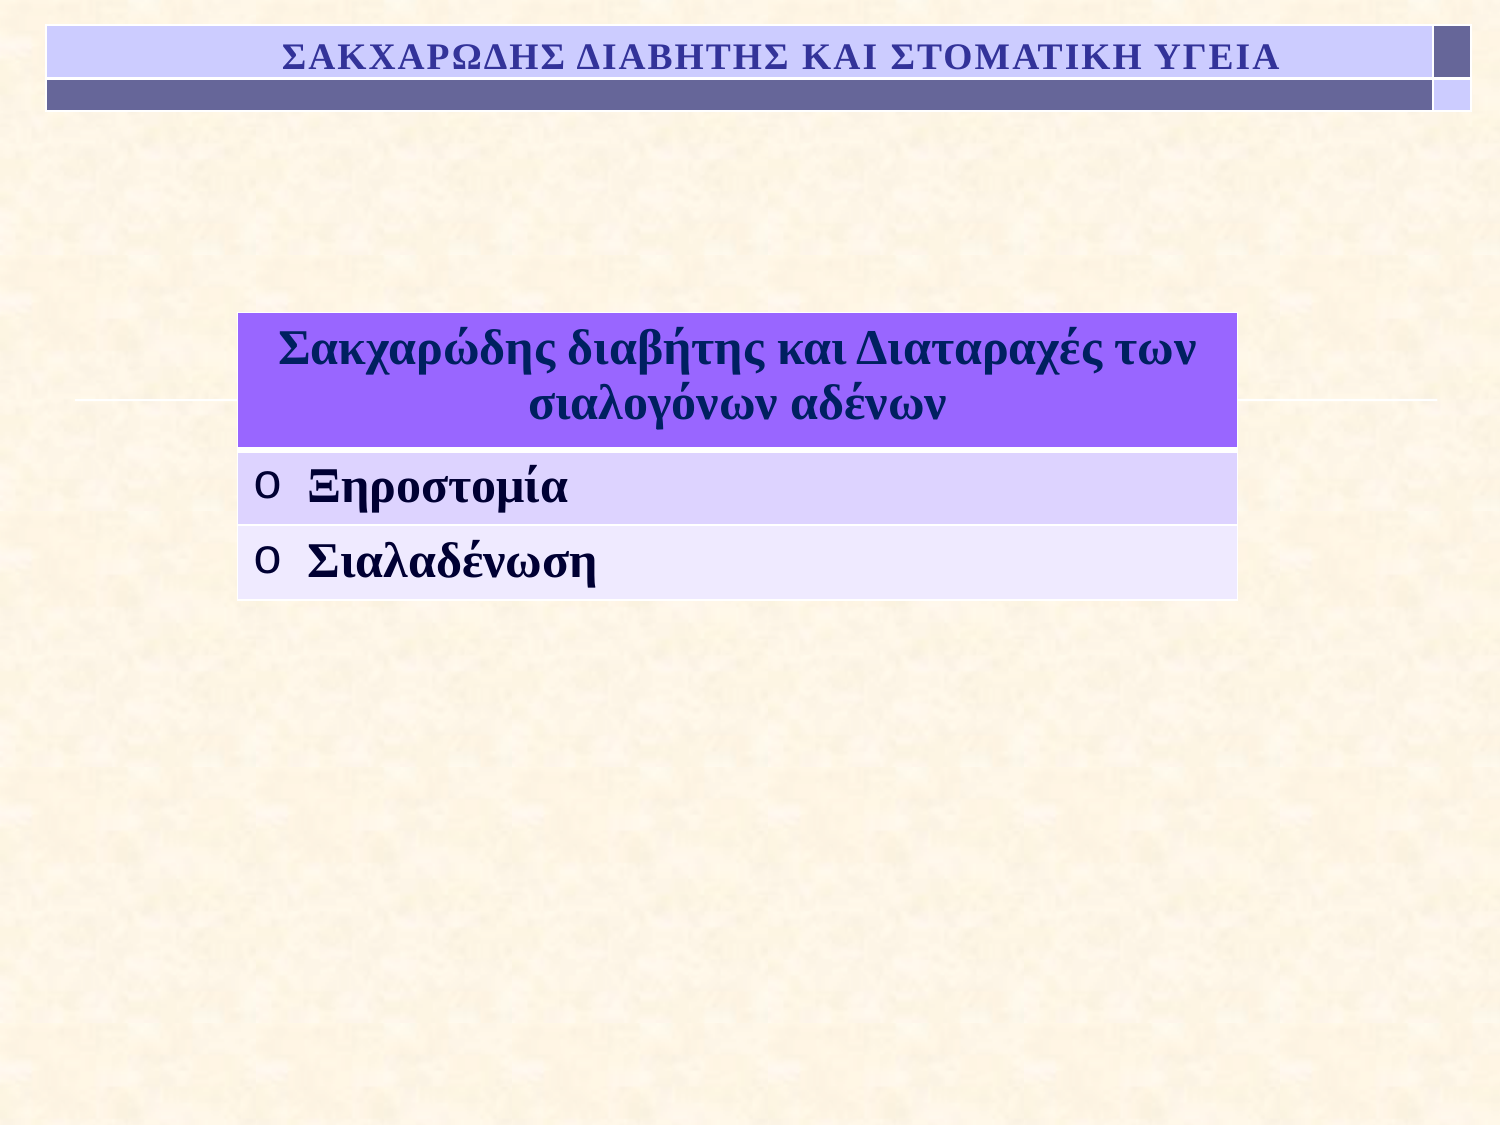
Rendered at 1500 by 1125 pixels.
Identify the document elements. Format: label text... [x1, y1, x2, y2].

table_cell Σιαλαδένωση [238, 526, 1237, 599]
table_cell Ξηροστομία [238, 453, 1237, 524]
title Παρενέργειες αντιδιαβητικών φαρμάκων από το στοματικό βλεννογόνο [0, 0, 1500, 1125]
text_box ΣΑΚΧΑΡΩΔΗΣ ΔΙΑΒΗΤΗΣ ΚΑΙ ΣΤΟΜΑΤΙΚΗ ΥΓΕΙΑ [224, 24, 1338, 85]
table_header Σακχαρώδης διαβήτης και Διαταραχές των σιαλογόνων αδένων [238, 313, 1237, 447]
